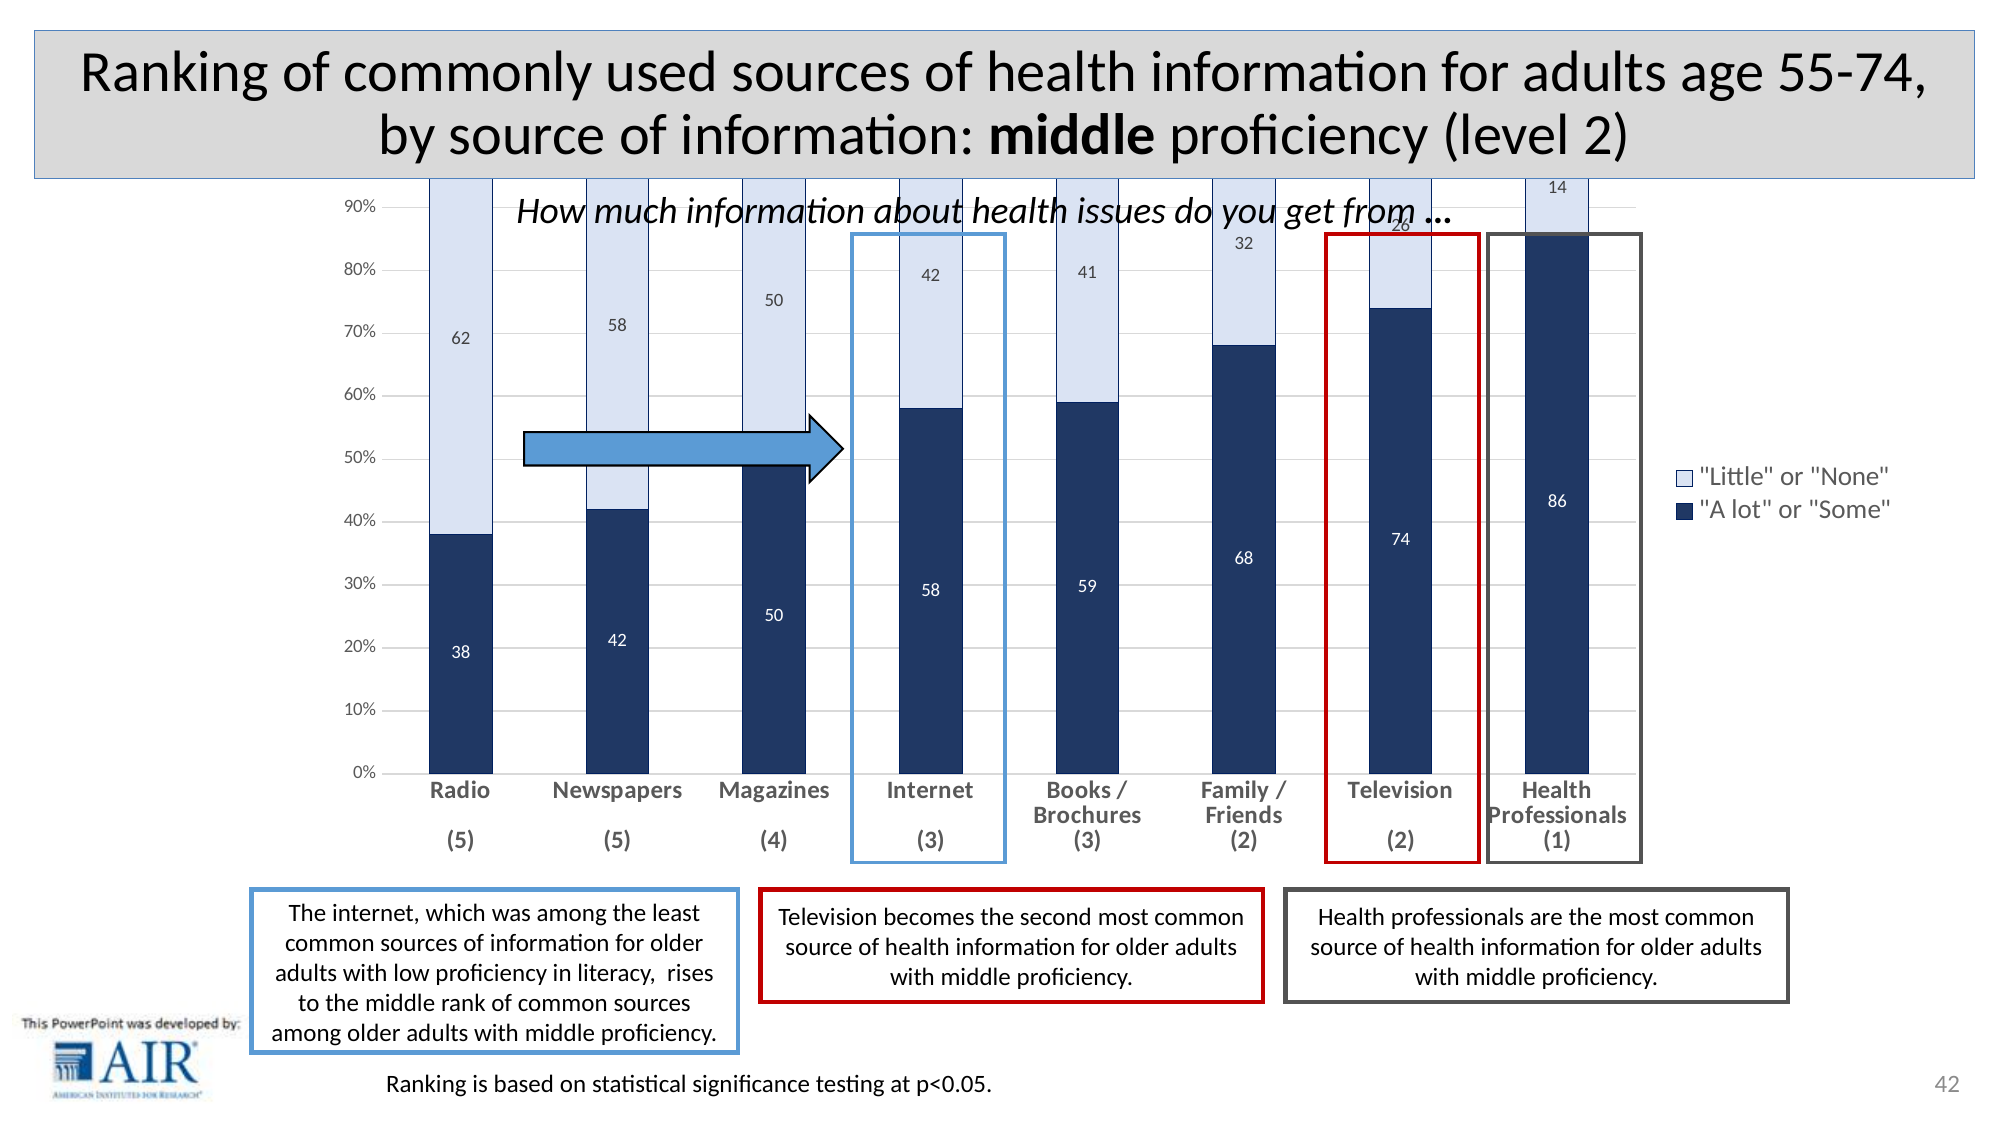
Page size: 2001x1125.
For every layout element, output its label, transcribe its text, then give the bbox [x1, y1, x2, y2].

text_box Ranking of commonly used sources of health information for adults age 55-74, by source of information: middle proficiency (level 2) [34, 30, 1975, 179]
text_box Ranking is based on statistical significance testing at p<0.05. [371, 1059, 1009, 1105]
slide_number 42 [1625, 1052, 1975, 1113]
text_box The internet, which was among the least common sources of information for older adults with low proficiency in literacy, rises to the middle rank of common sources among older adults with middle proficiency. [251, 888, 739, 1054]
chart [302, 120, 1913, 871]
picture [12, 1001, 252, 1105]
text_box Health professionals are the most common source of health information for older adults with middle proficiency. [1284, 888, 1789, 1003]
text_box Television becomes the second most common source of health information for older adults with middle proficiency. [759, 888, 1264, 1003]
